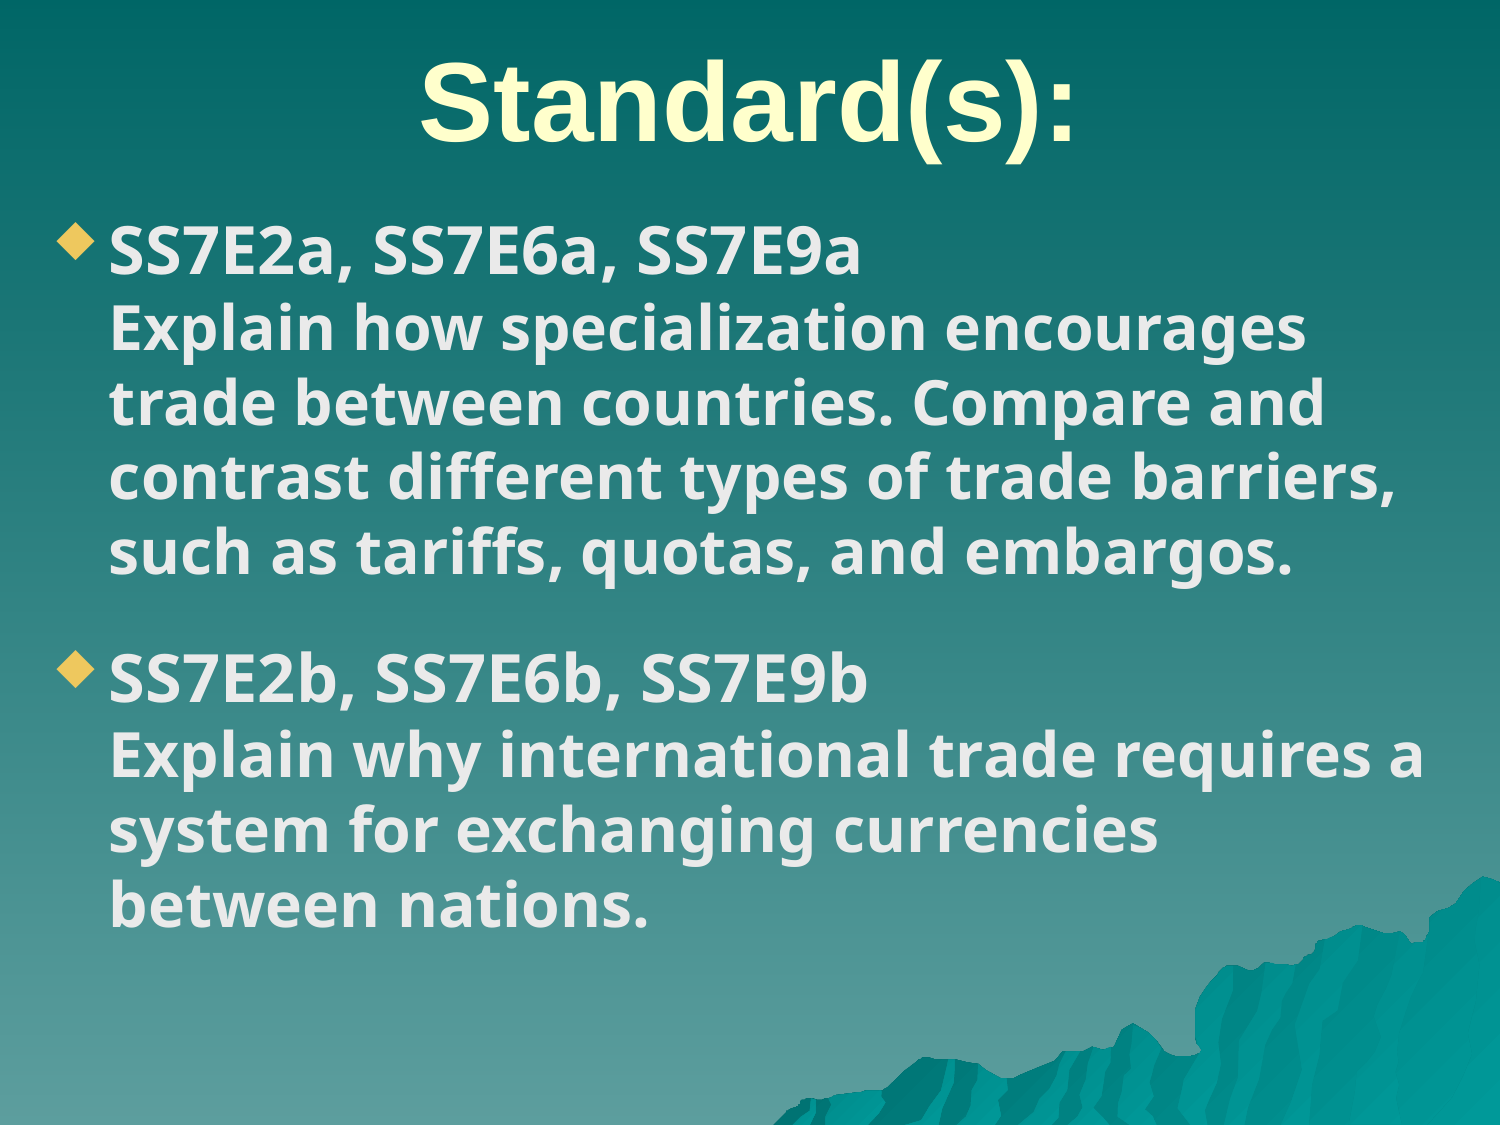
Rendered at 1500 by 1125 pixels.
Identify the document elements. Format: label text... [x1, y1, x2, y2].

list SS7E2a, SS7E6a, SS7E9a Explain how specialization encourages trade between countries. Compare and contrast different types of trade barriers, such as tariffs, quotas, and embargos. SS7E2b, SS7E6b, SS7E9b Explain why international trade requires a system for exchanging currencies between nations. [37, 200, 1463, 1038]
title Standard(s): [75, 2, 1425, 190]
